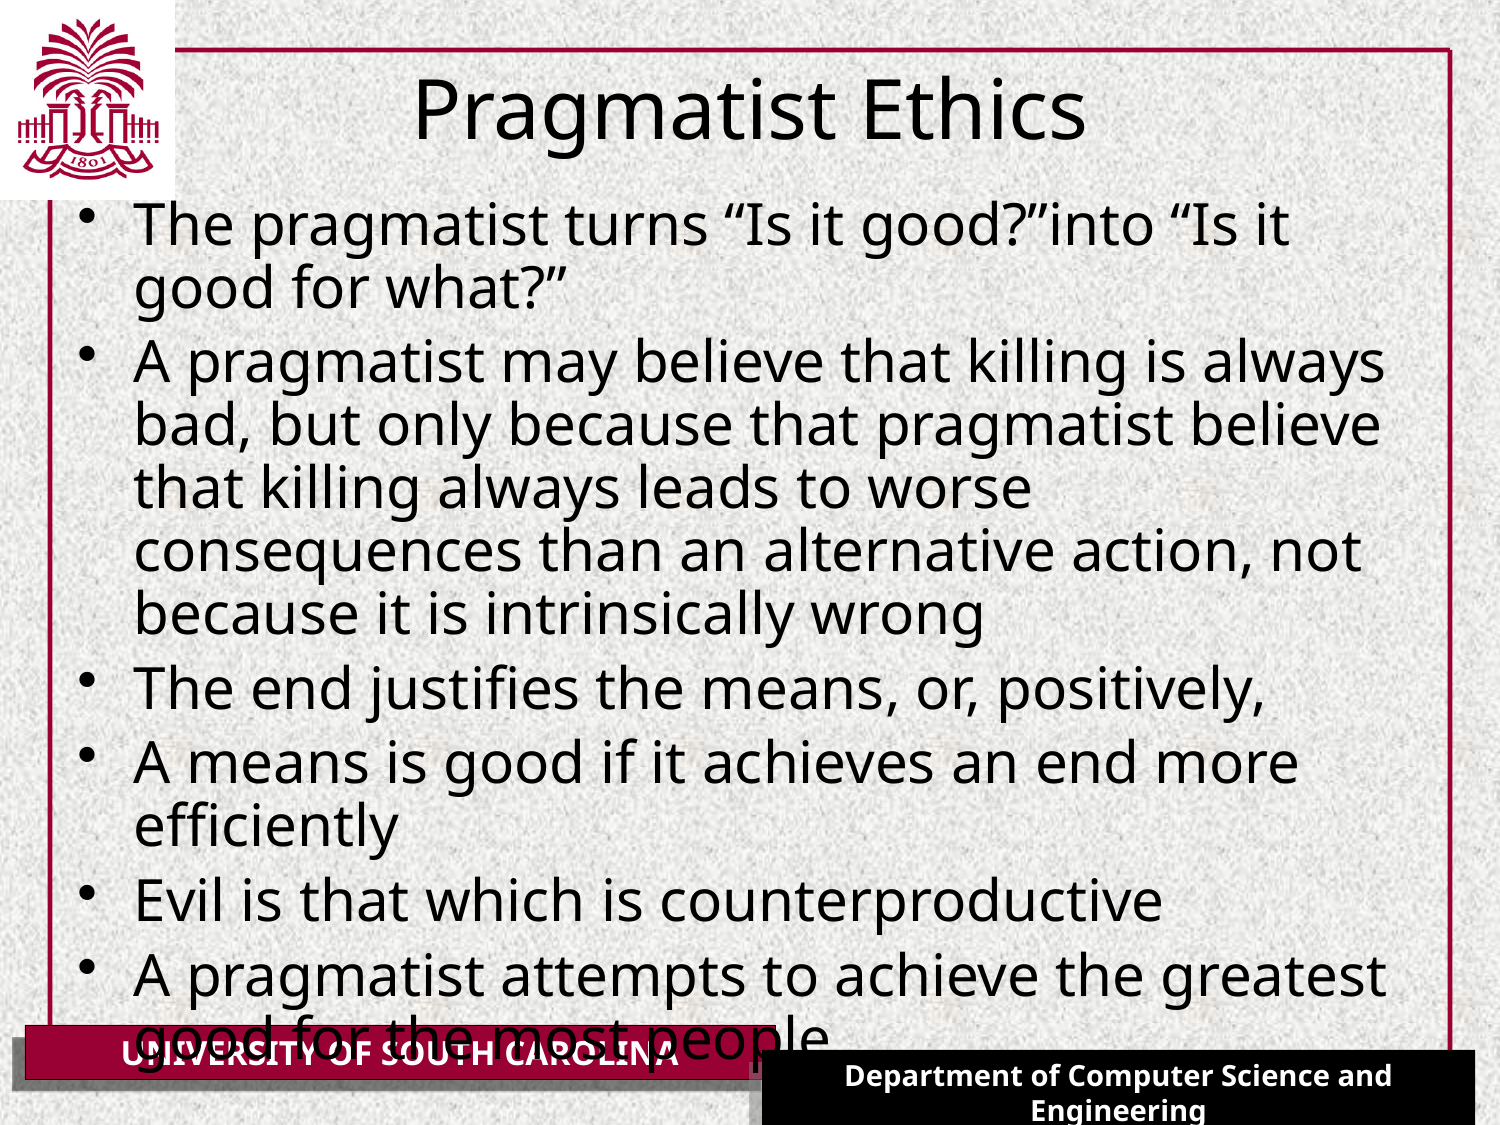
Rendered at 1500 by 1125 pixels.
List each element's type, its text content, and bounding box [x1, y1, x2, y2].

list The pragmatist turns “Is it good?”into “Is it good for what?” A pragmatist may believe that killing is always bad, but only because that pragmatist believe that killing always leads to worse consequences than an alternative action, not because it is intrinsically wrong The end justifies the means, or, positively, A means is good if it achieves an end more efficiently Evil is that which is counterproductive A pragmatist attempts to achieve the greatest good for the most people [62, 187, 1438, 1000]
title Pragmatist Ethics [112, 50, 1388, 163]
picture [13, 1038, 749, 1091]
picture [0, 0, 1500, 1125]
